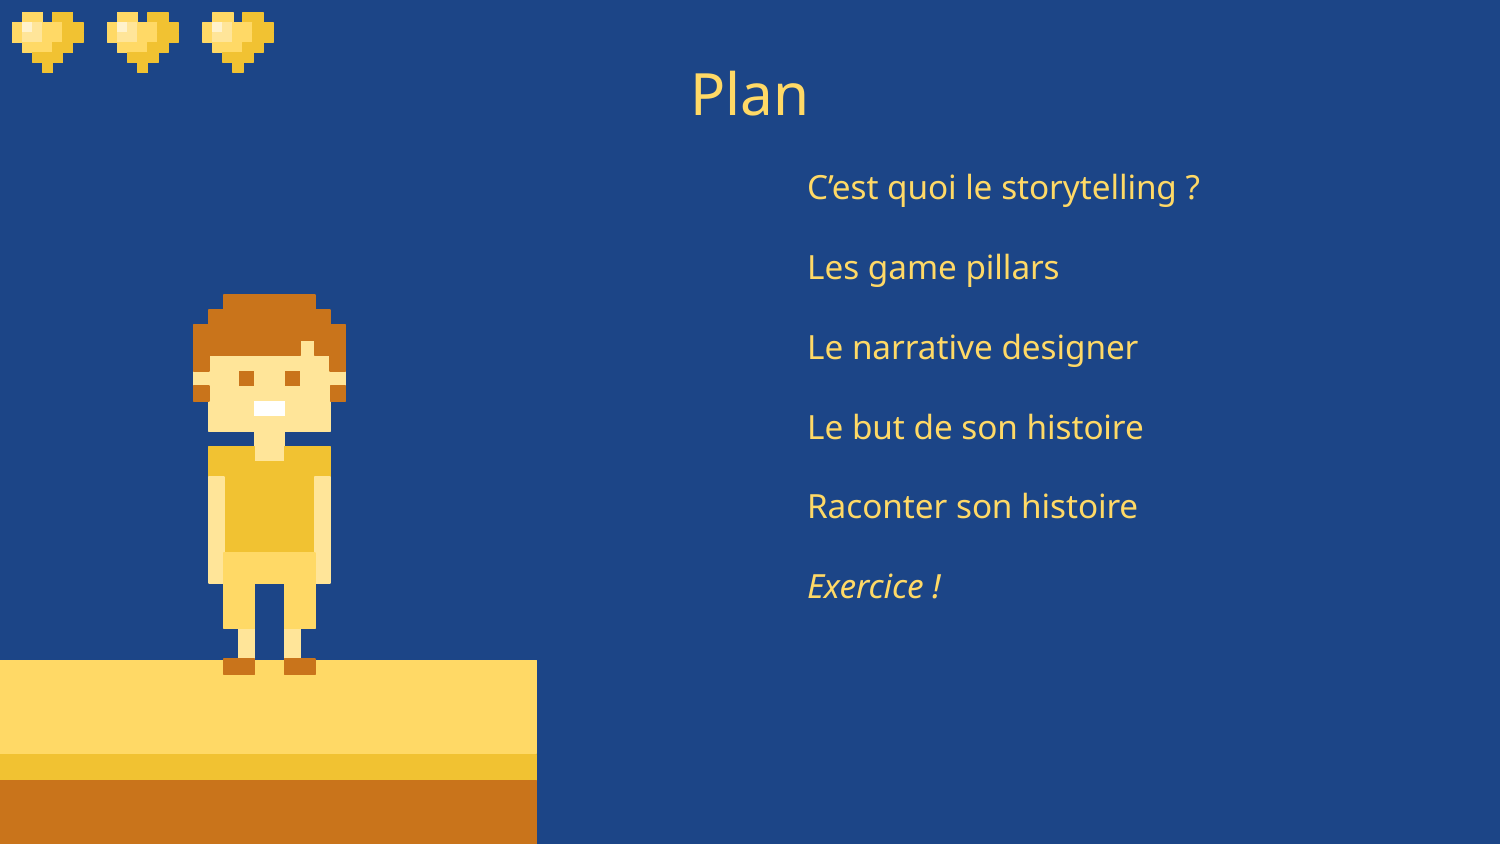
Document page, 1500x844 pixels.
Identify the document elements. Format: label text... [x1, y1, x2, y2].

list C’est quoi le storytelling ? Les game pillars Le narrative designer Le but de son histoire Raconter son histoire Exercice ! [791, 151, 1422, 693]
title Plan [51, 48, 1449, 142]
